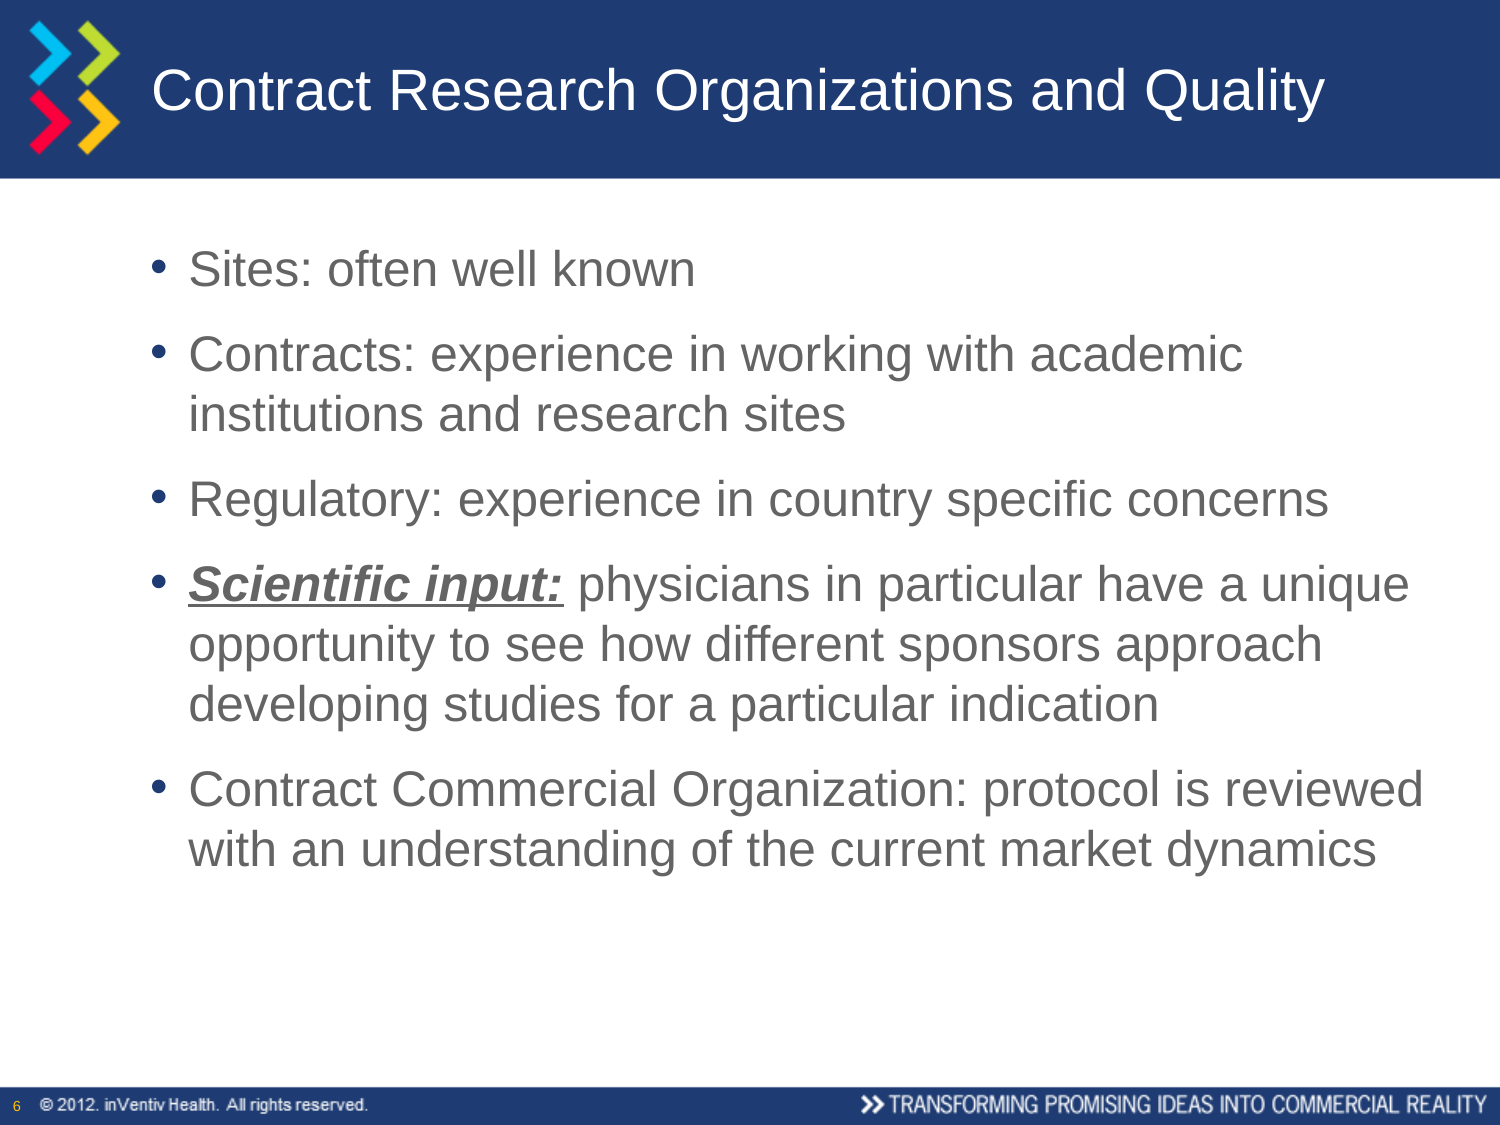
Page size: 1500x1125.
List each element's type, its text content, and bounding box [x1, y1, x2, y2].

list Sites: often well known Contracts: experience in working with academic institutions and research sites Regulatory: experience in country specific concerns Scientific input: physicians in particular have a unique opportunity to see how different sponsors approach developing studies for a particular indication Contract Commercial Organization: protocol is reviewed with an understanding of the current market dynamics [134, 228, 1453, 891]
title Contract Research Organizations and Quality [136, 44, 1453, 131]
picture [0, 0, 1500, 1125]
